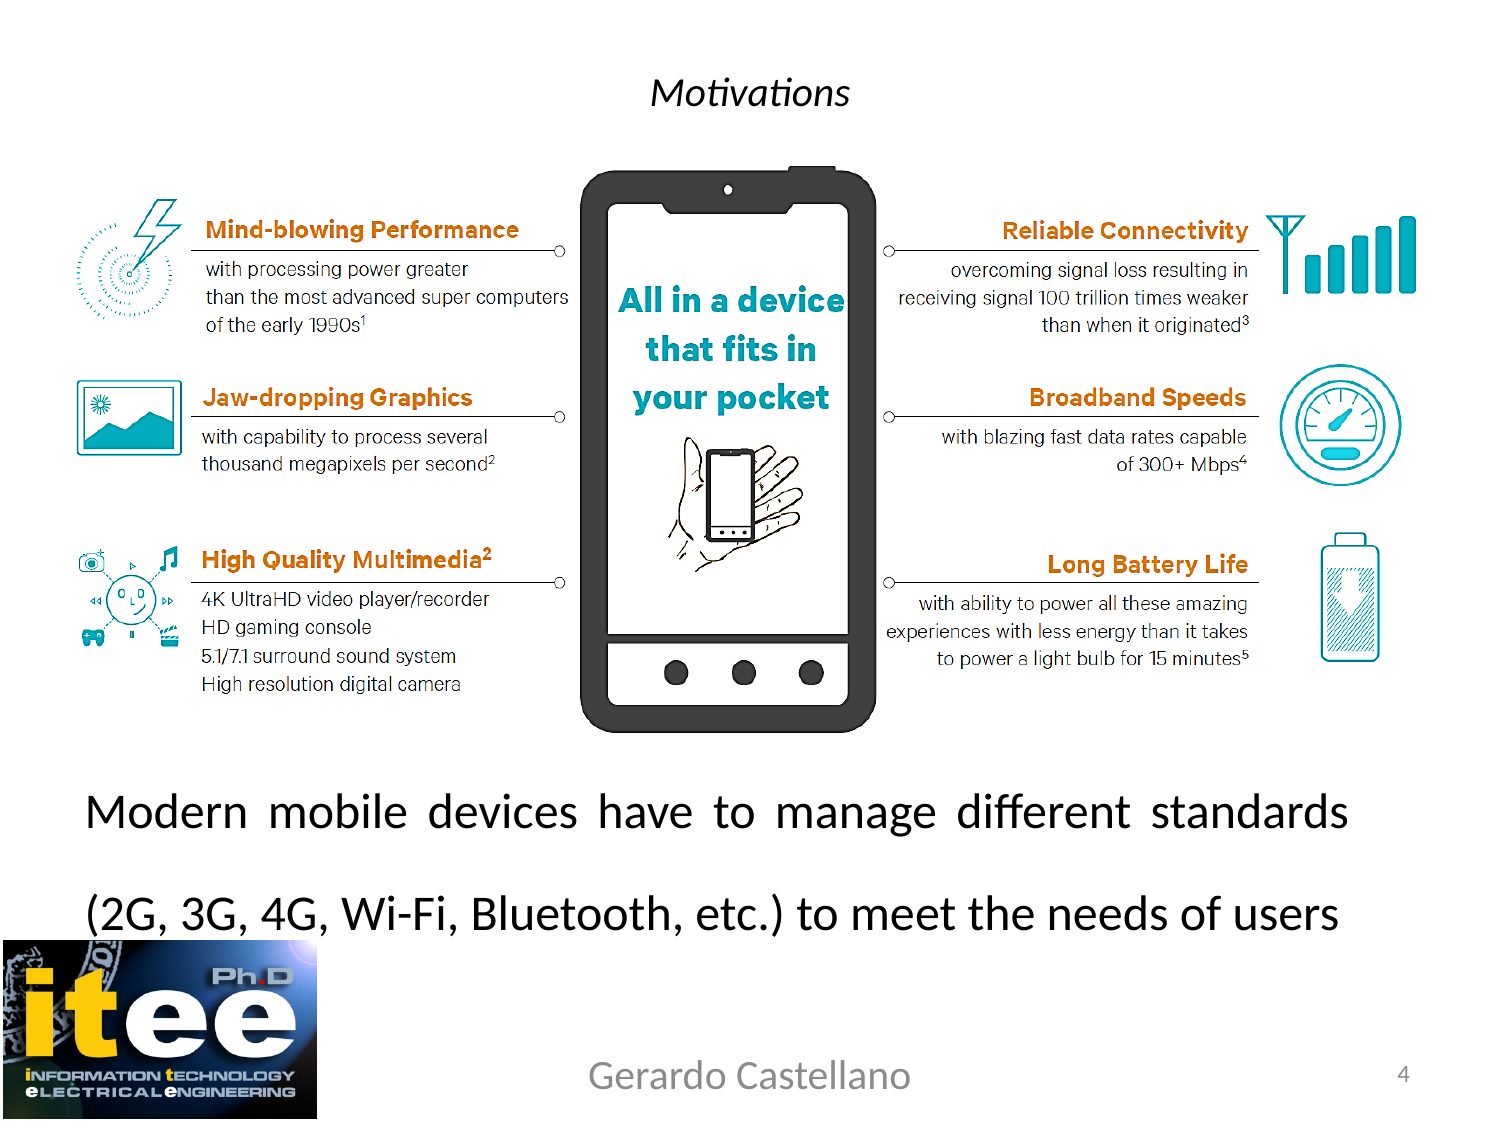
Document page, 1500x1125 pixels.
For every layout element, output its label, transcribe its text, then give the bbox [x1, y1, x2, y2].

title Motivations [75, 7, 1425, 159]
picture [3, 940, 317, 1120]
picture [70, 160, 1430, 740]
slide_number 4 [1074, 1042, 1425, 1103]
footer Gerardo Castellano [512, 1042, 988, 1103]
list Modern mobile devices have to manage different standards (2G, 3G, 4G, Wi-Fi, Bluetooth, etc.) to meet the needs of users [3, 728, 1365, 905]
